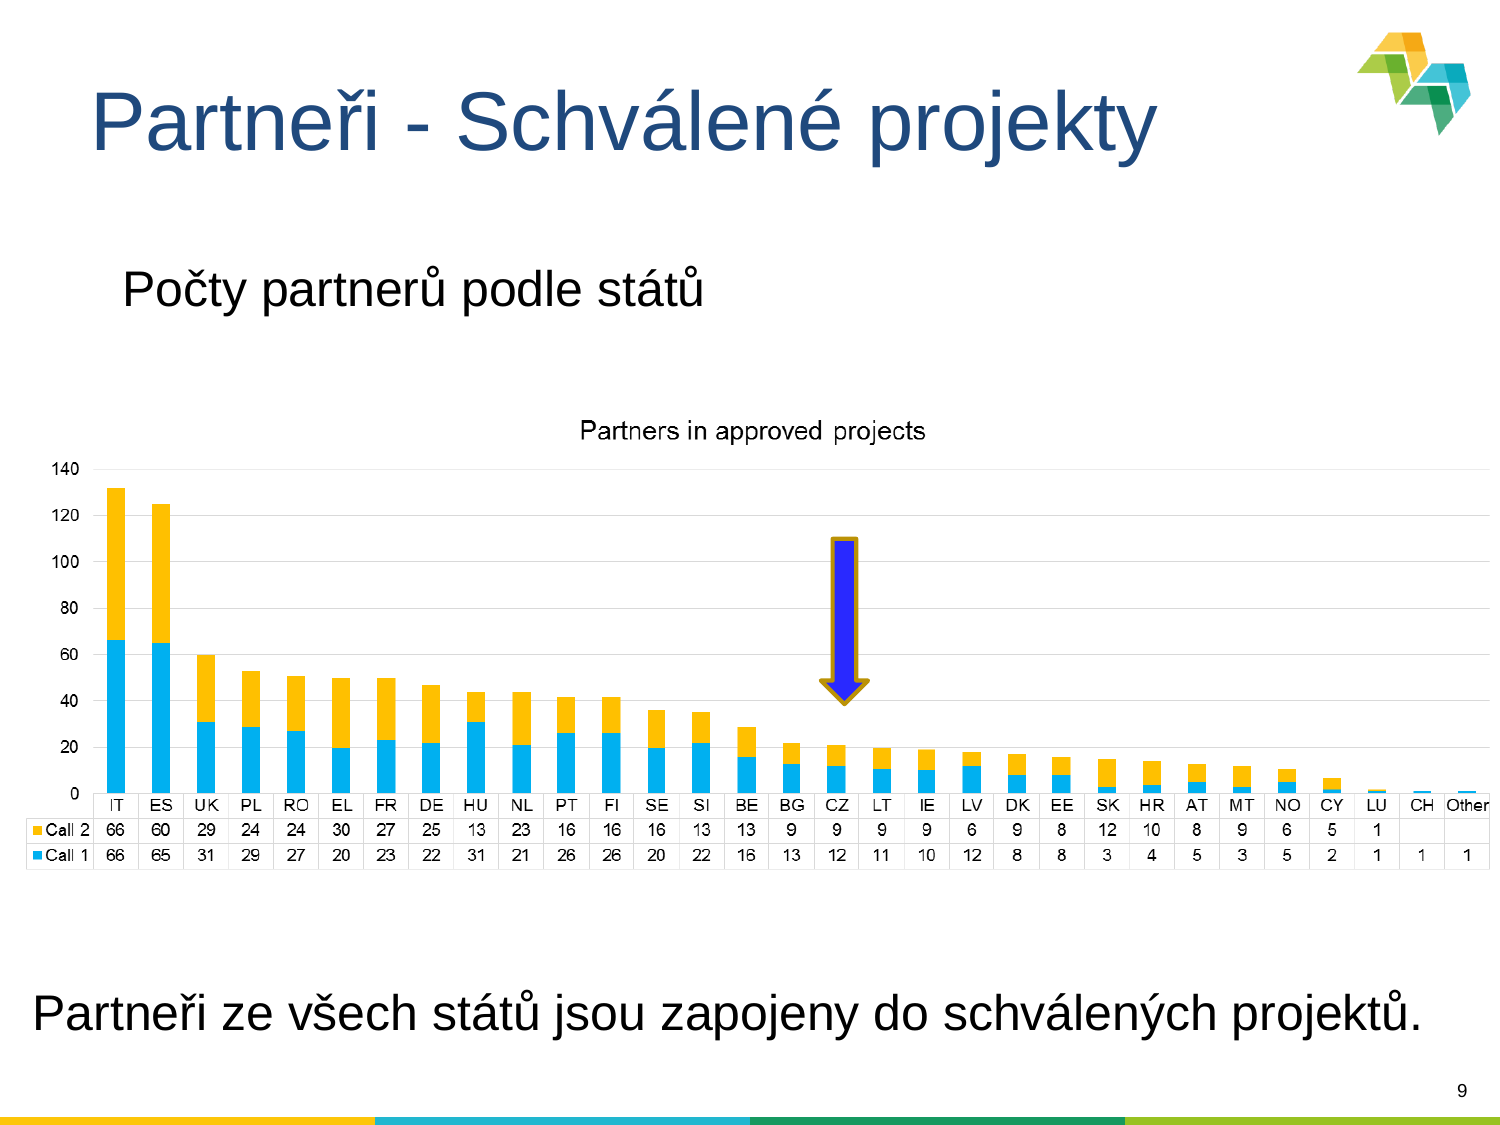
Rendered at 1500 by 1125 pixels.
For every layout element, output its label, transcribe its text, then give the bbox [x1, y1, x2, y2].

title Partneři - Schválené projekty [75, 70, 1425, 163]
text_box Počty partnerů podle států [91, 243, 1410, 328]
picture [1353, 28, 1471, 138]
text_box Partneři ze všech států jsou zapojeny do schválených projektů. [17, 973, 1447, 1049]
picture [0, 413, 1500, 870]
